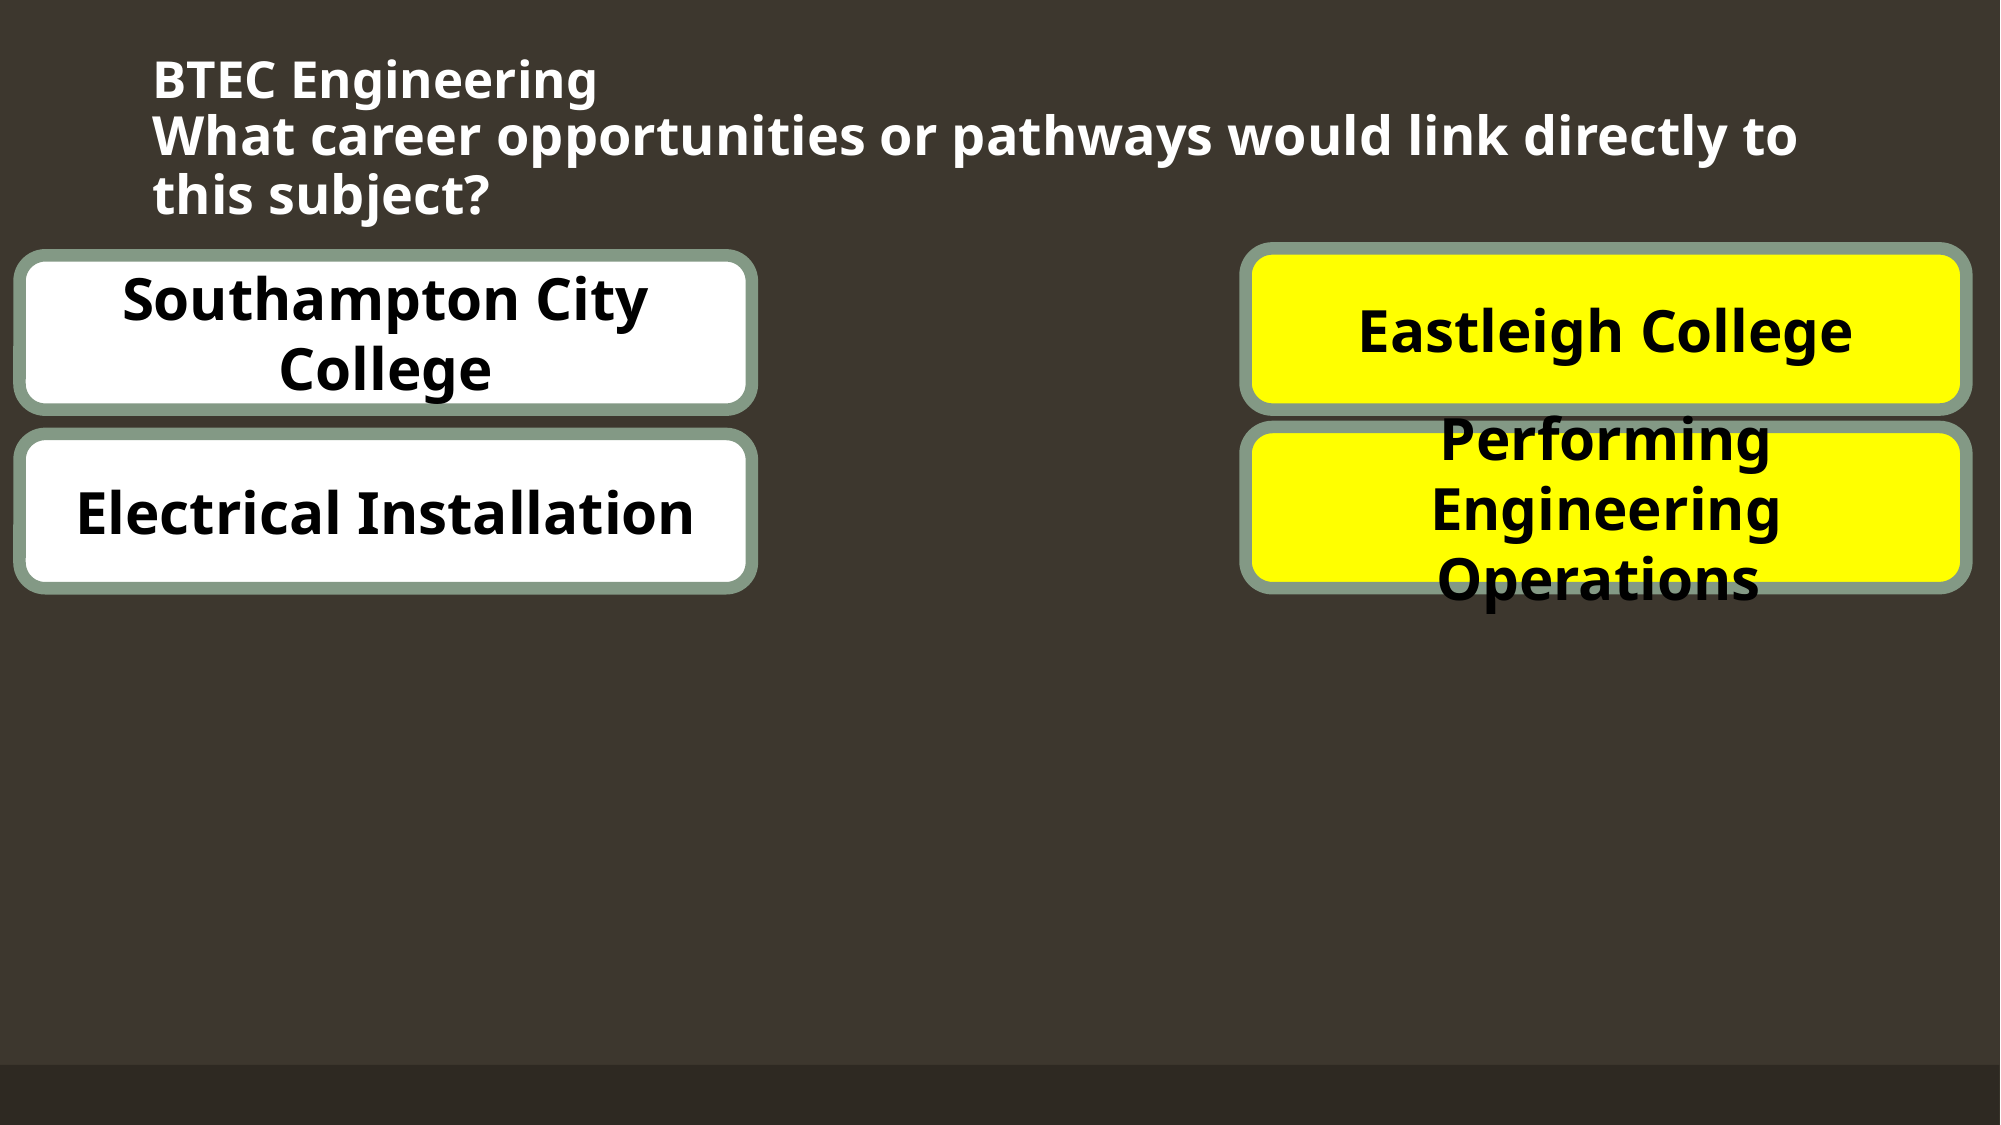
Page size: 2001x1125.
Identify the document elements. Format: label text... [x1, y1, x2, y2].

text_box Electrical Installation [18, 432, 753, 590]
text_box Eastleigh College [1244, 247, 1968, 411]
title BTEC Engineering What career opportunities or pathways would link directly to this subject? [137, 45, 1863, 234]
text_box Southampton City College [18, 254, 753, 411]
text_box Performing Engineering Operations [1244, 425, 1968, 590]
